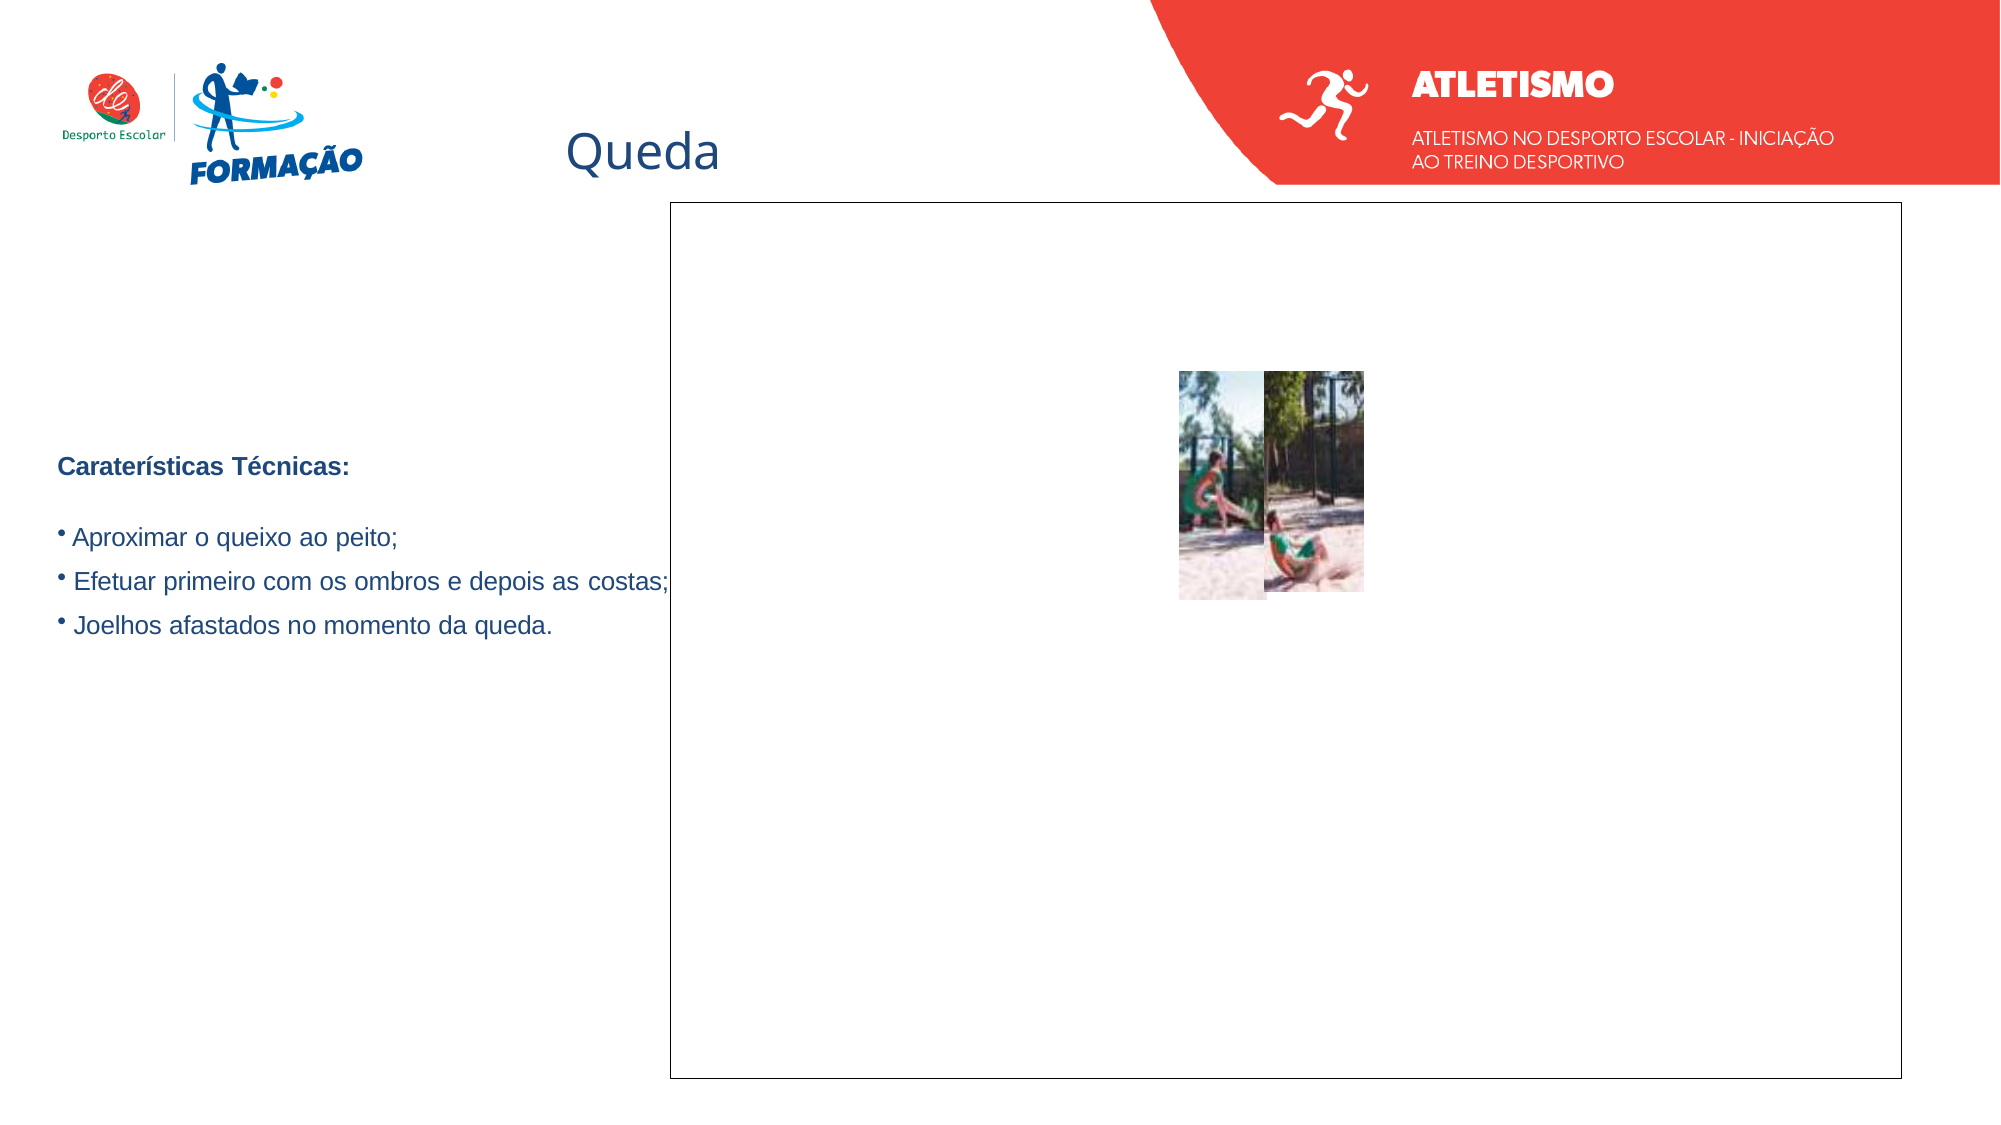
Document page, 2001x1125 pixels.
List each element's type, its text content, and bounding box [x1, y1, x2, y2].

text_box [670, 201, 1902, 1079]
text_box Queda [563, 117, 788, 180]
picture [0, 0, 2000, 1125]
text_box Caraterísticas Técnicas: Aproximar o queixo ao peito; Efetuar primeiro com os ombros e depois as costas; Joelhos afastados no momento da queda. [55, 447, 670, 640]
